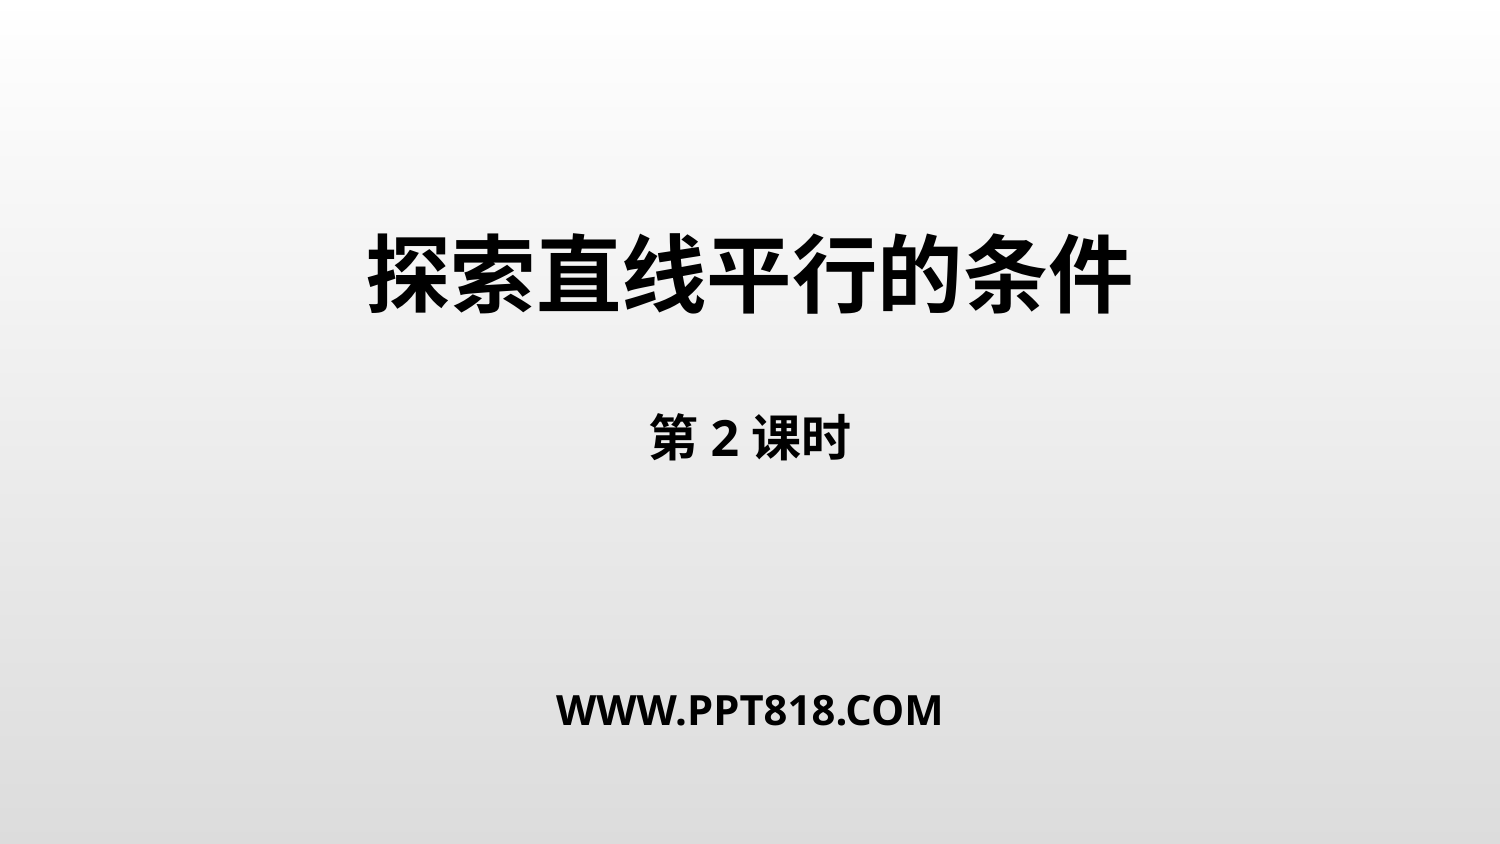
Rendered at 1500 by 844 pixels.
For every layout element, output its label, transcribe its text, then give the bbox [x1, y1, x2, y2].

text_box 第2课时 [0, 400, 1500, 473]
text_box 探索直线平行的条件 [0, 215, 1500, 329]
text_box WWW.PPT818.COM [0, 672, 1500, 739]
